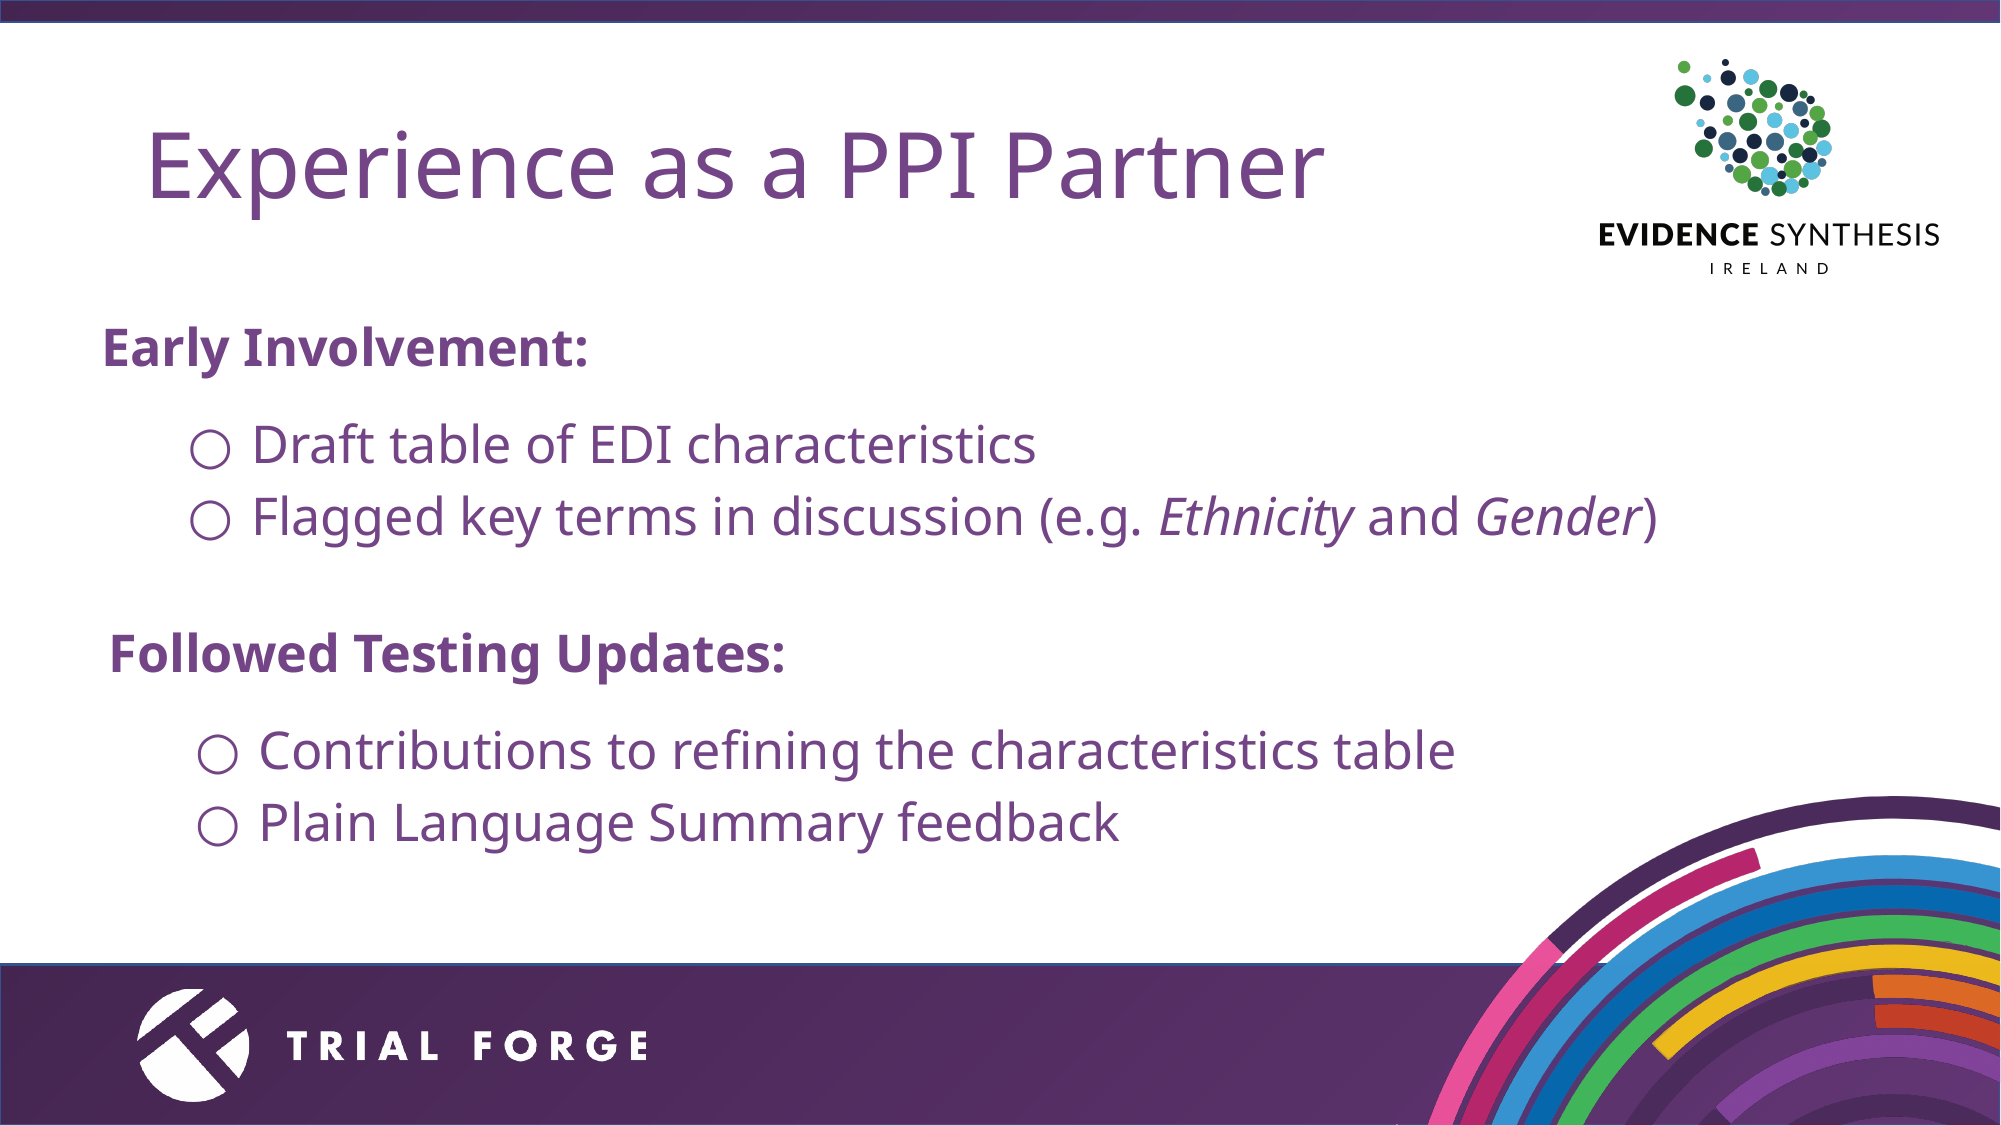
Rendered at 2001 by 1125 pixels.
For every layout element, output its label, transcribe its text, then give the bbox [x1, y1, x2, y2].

picture [1369, 796, 2001, 1125]
picture [137, 989, 646, 1102]
text_box Followed Testing Updates: Contributions to refining the characteristics table Plain Language Summary feedback [93, 596, 2000, 964]
title Experience as a PPI Partner [137, 59, 1594, 278]
list Early Involvement: Draft table of EDI characteristics Flagged key terms in discussion (e.g. Ethnicity and Gender) [93, 313, 1907, 596]
picture [1595, 59, 1943, 278]
